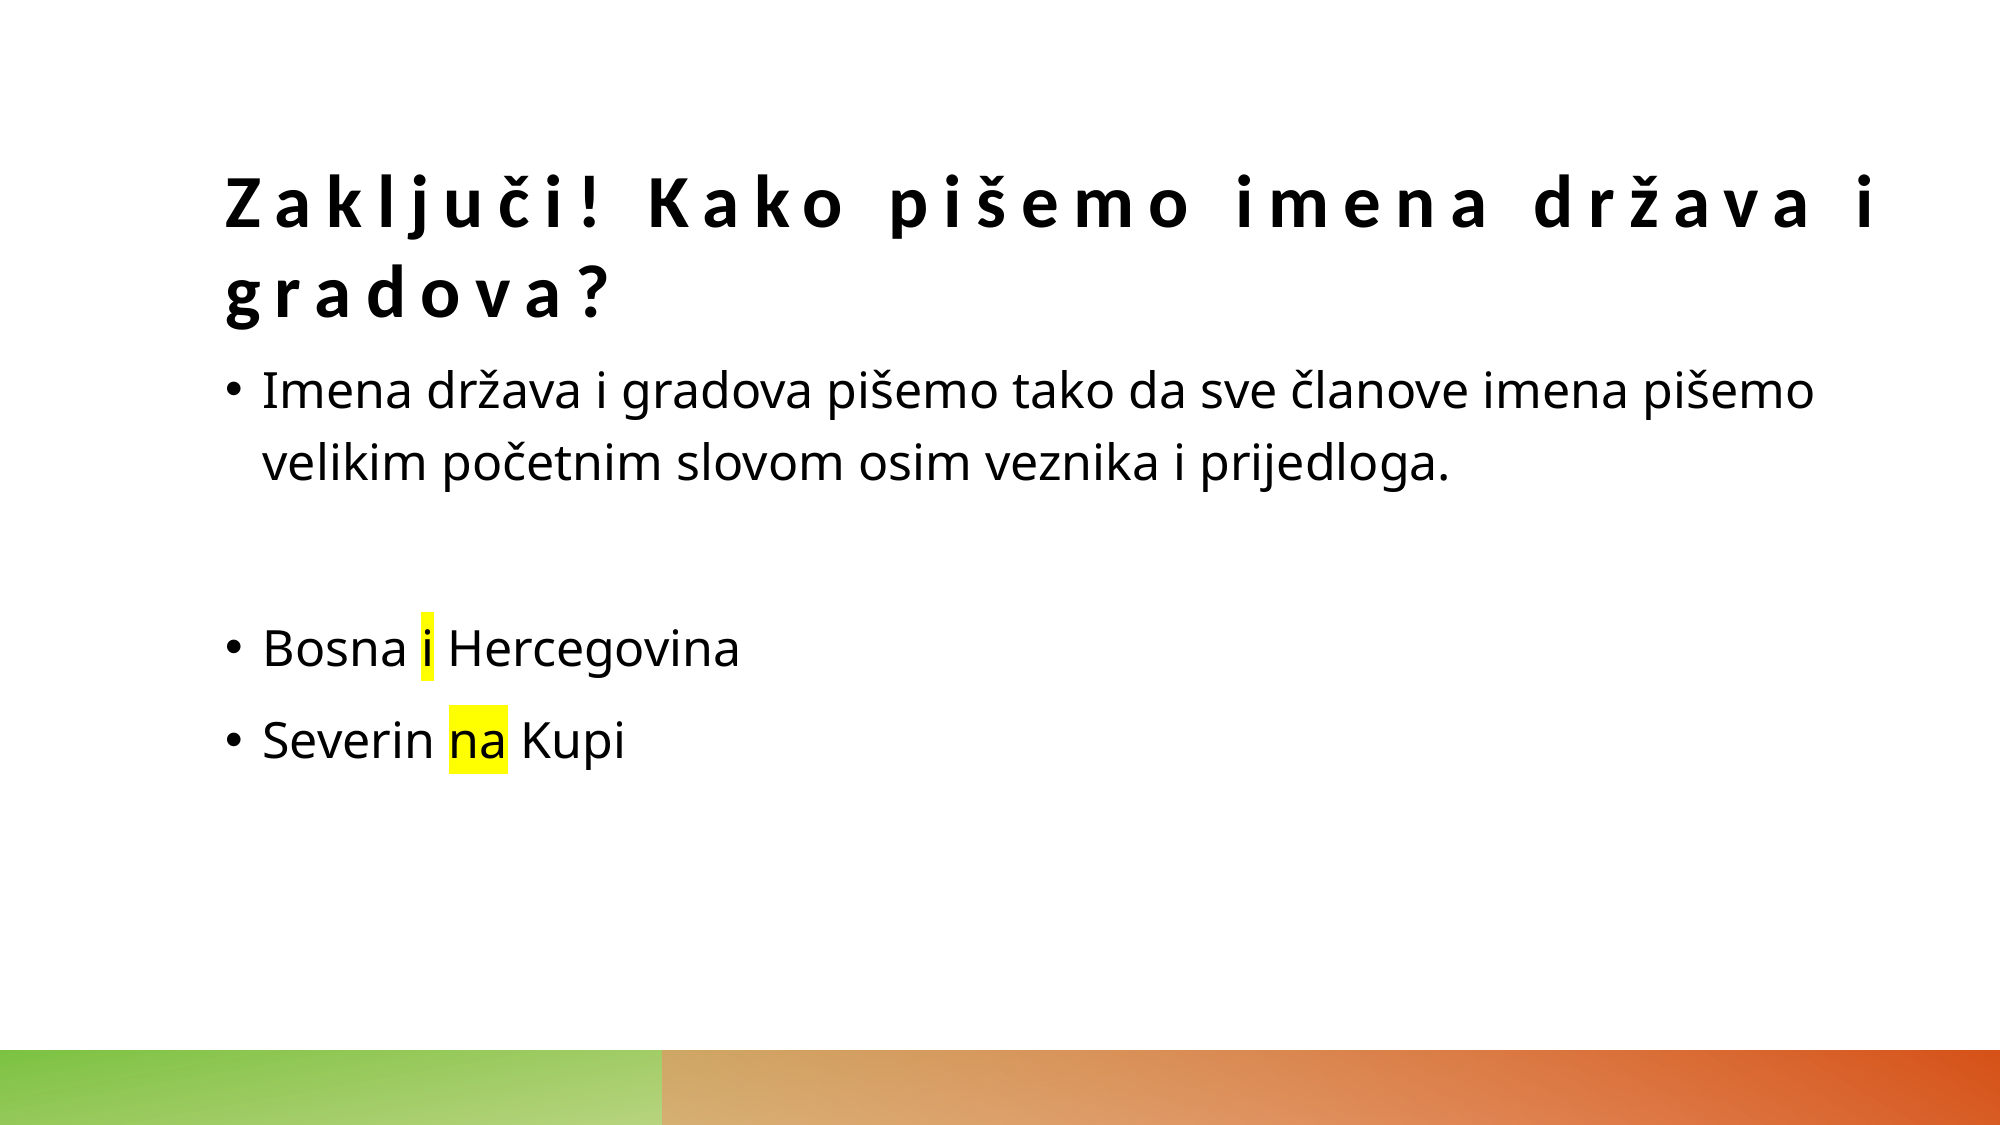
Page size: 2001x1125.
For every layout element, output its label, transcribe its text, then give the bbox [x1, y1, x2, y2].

list Imena država i gradova pišemo tako da sve članove imena pišemo velikim početnim slovom osim veznika i prijedloga. Bosna i Hercegovina Severin na Kupi [225, 346, 1905, 996]
title Zaključi! Kako pišemo imena država i gradova? [225, 130, 1905, 333]
